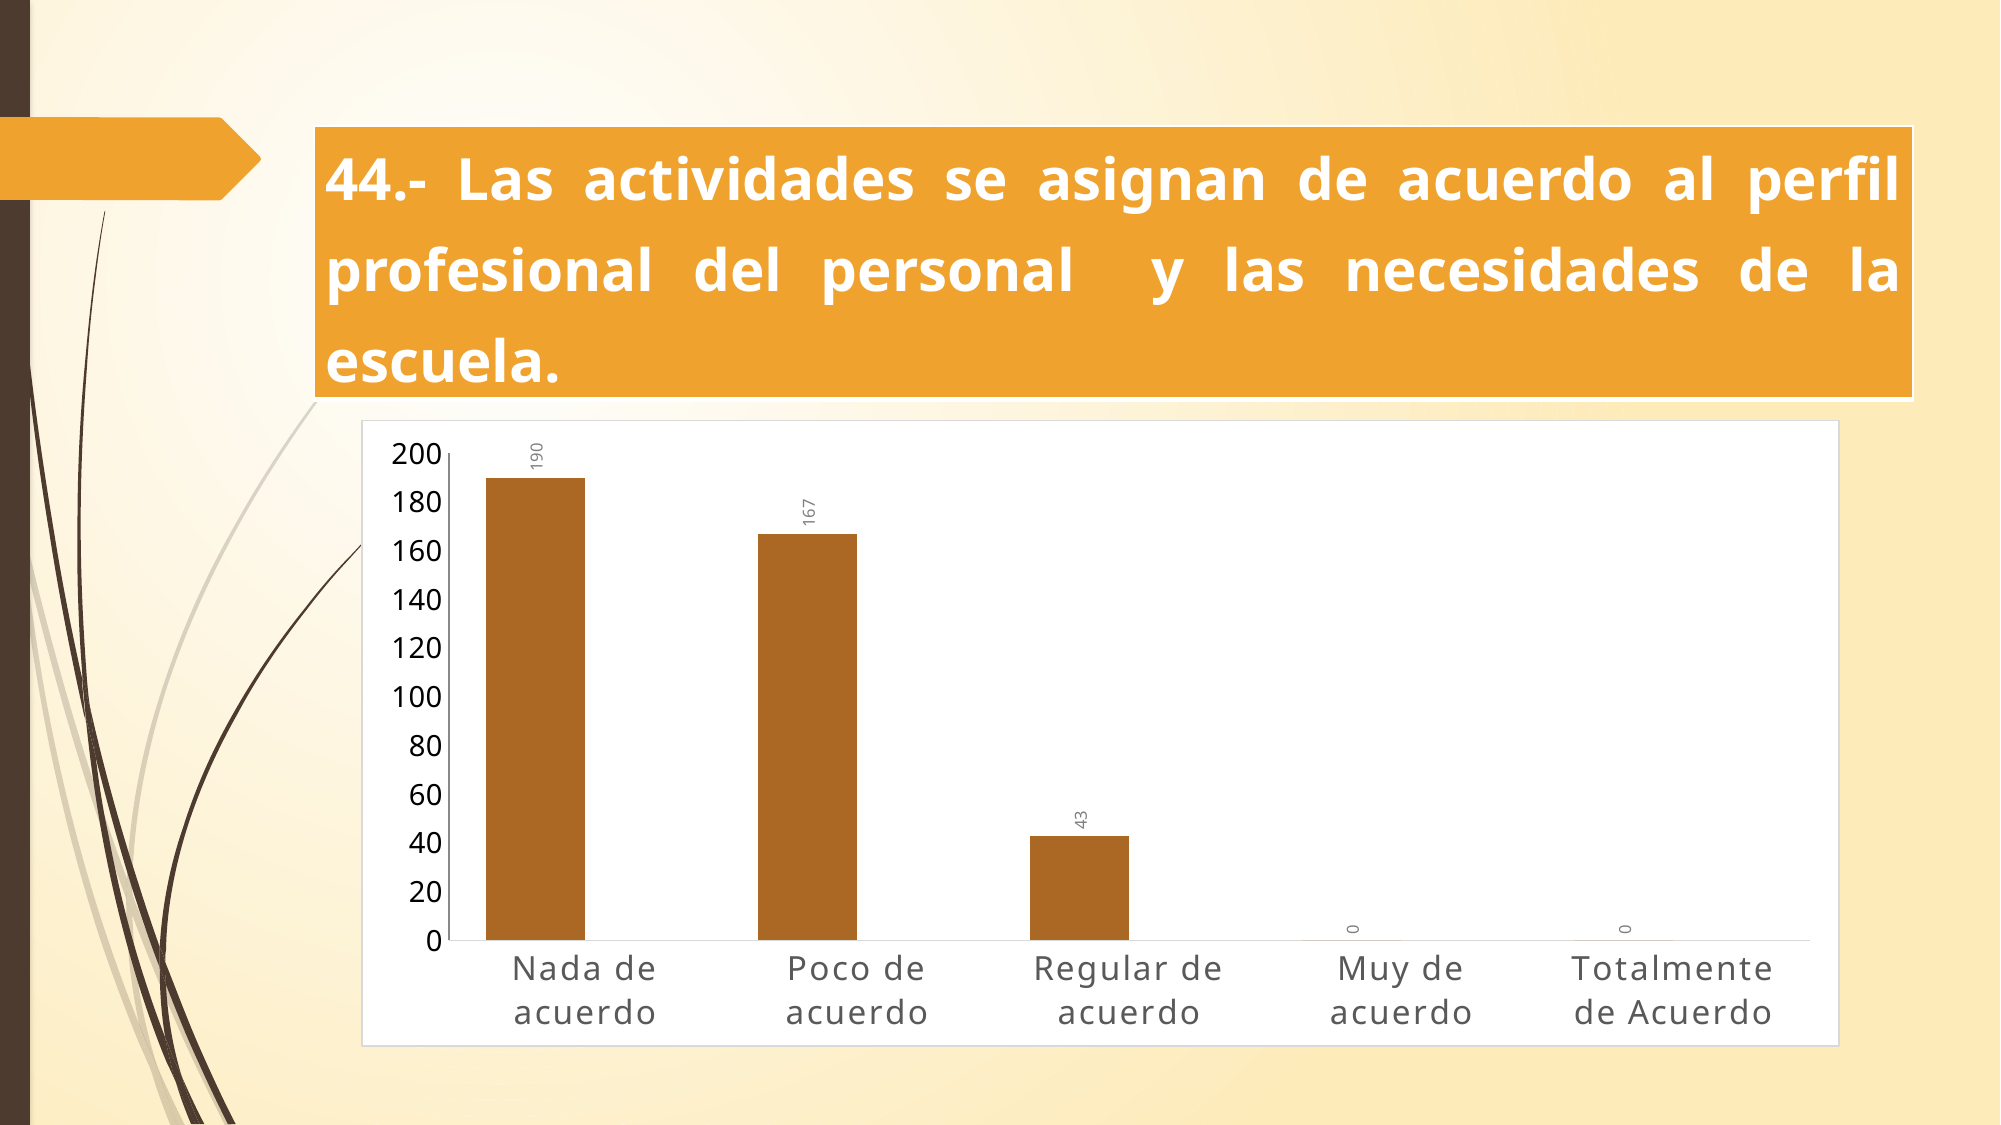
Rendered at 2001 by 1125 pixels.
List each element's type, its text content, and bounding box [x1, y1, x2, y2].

table_header 44.- Las actividades se asignan de acuerdo al perfil profesional del personal y las necesidades de la escuela. [315, 127, 1912, 397]
chart [360, 419, 1841, 1048]
